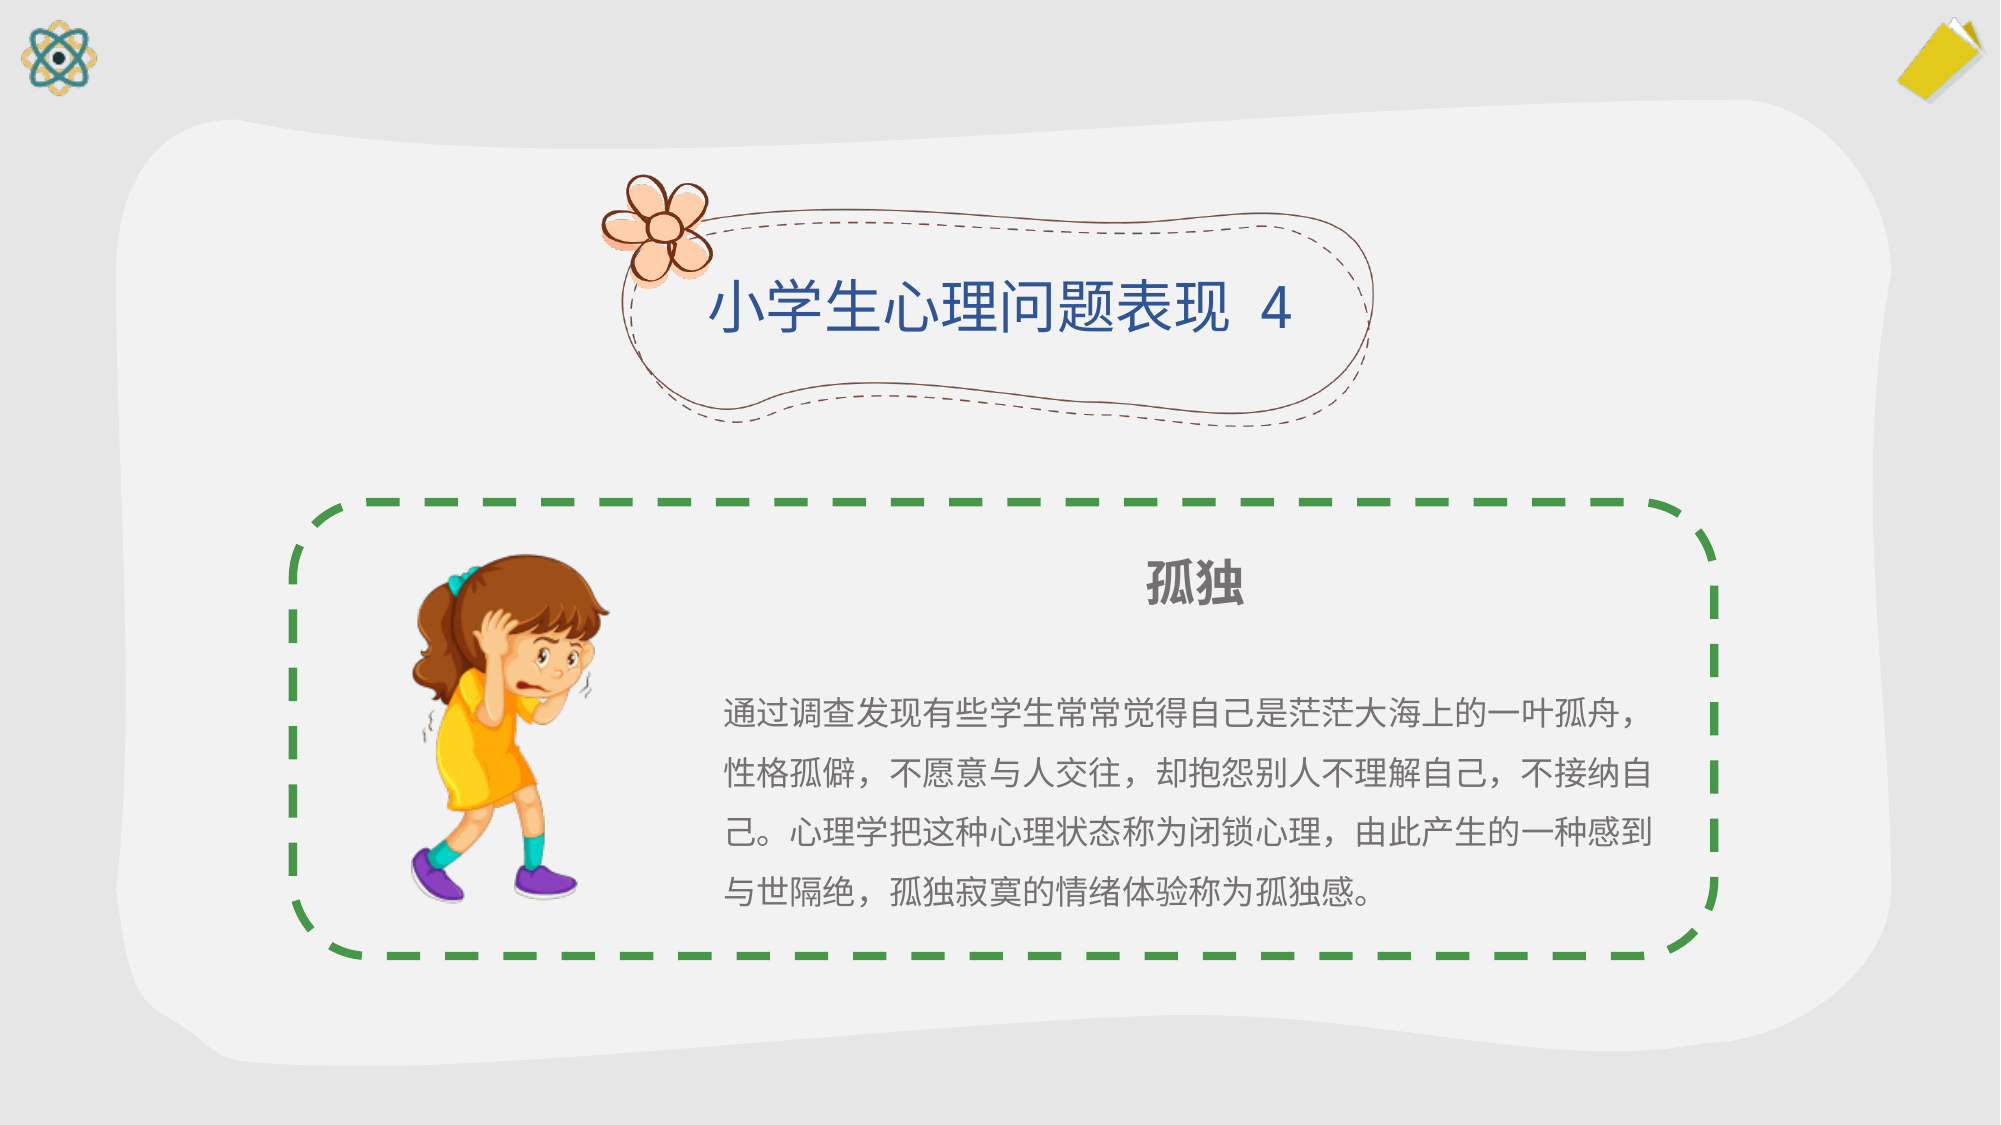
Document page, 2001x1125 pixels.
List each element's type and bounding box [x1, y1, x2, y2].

picture [601, 174, 1374, 427]
picture [0, 0, 119, 119]
text_box [115, 98, 1893, 1068]
picture [1881, 0, 2000, 119]
text_box [291, 501, 1716, 958]
picture [313, 531, 709, 927]
